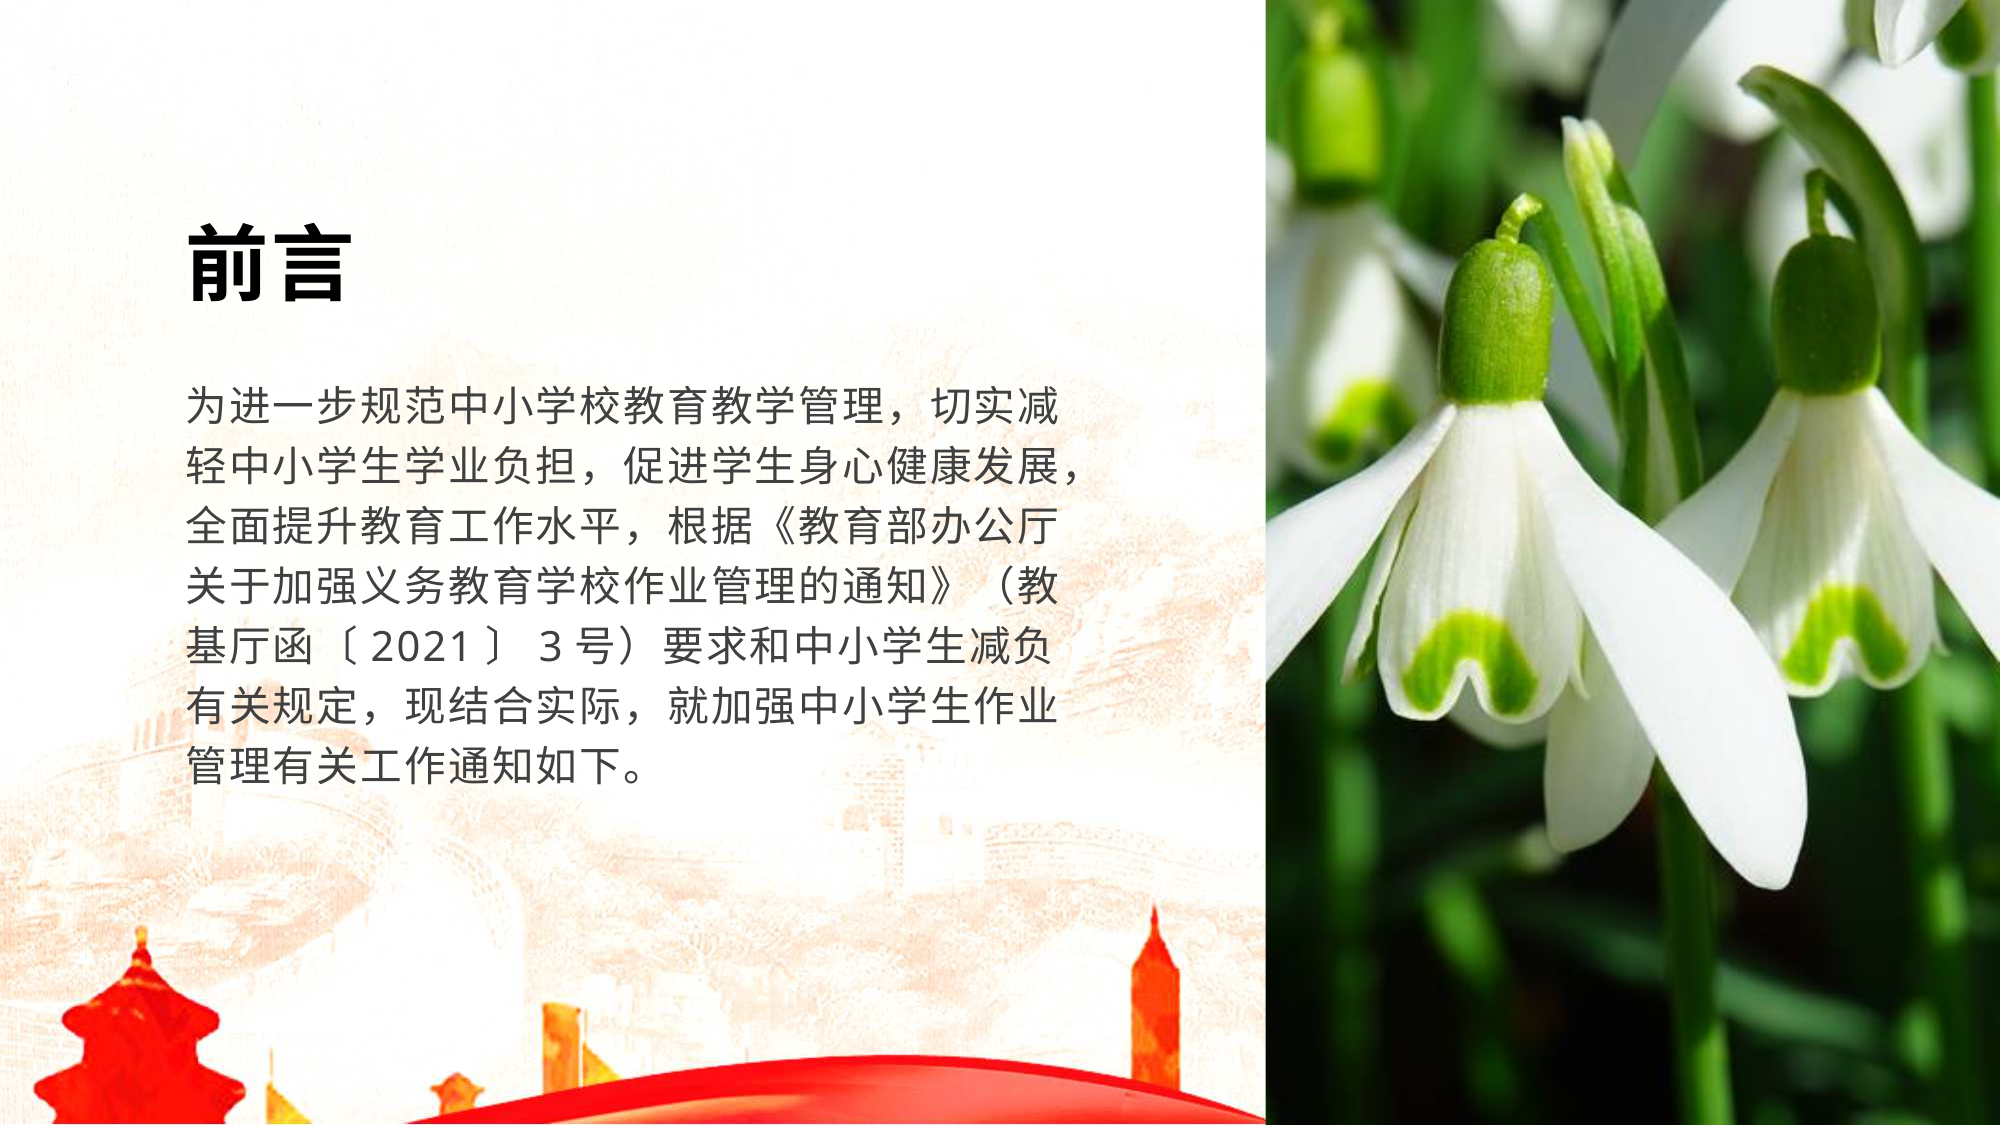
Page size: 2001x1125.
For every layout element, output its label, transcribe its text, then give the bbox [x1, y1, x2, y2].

picture [0, 0, 2001, 1125]
text_box 为进一步规范中小学校教育教学管理，切实减轻中小学生学业负担，促进学生身心健康发展，全面提升教育工作水平，根据《教育部办公厅关于加强义务教育学校作业管理的通知》（教基厅函〔2021〕3号）要求和中小学生减负有关规定，现结合实际，就加强中小学生作业管理有关工作通知如下。 [174, 365, 1091, 850]
text_box 前言 [174, 199, 1091, 316]
